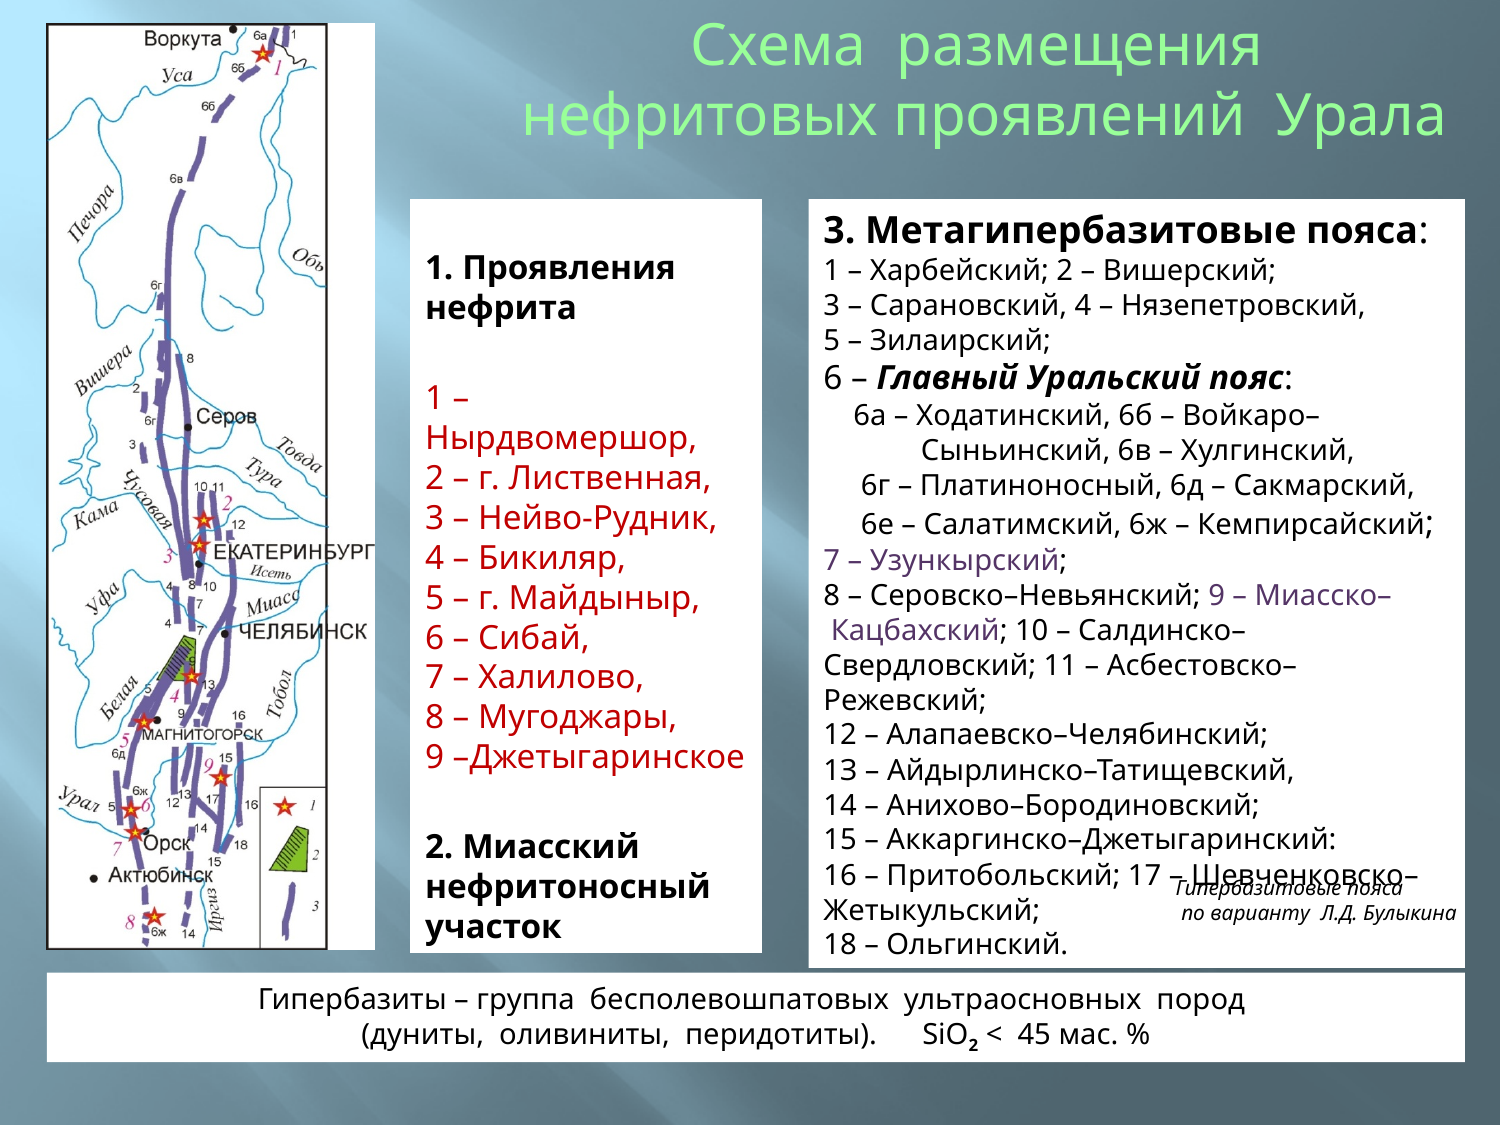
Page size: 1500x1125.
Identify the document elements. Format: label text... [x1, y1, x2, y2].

text_box Схема размещения нефритовых проявлений Урала [503, 0, 1465, 200]
text_box Гипербазиты – группа бесполевошпатовых ультраосновных пород (дуниты, оливиниты, перидотиты). SiO2 < 45 мас. % [46, 972, 1465, 1063]
text_box Гипербазитовые пояса по варианту Л.Д. Булыкина [1160, 867, 1477, 932]
picture [46, 23, 376, 950]
text_box 1. Проявления нефрита 1 – Нырдвомершор, 2 – г. Лиственная, 3 – Нейво-Рудник, 4 – Бикиляр, 5 – г. Майдыныр, 6 – Сибай, 7 – Халилово, 8 – Мугоджары, 9 –Джетыгаринское 2. Миасский нефритоносный участок [418, 199, 762, 953]
text_box 3. Метагипербазитовые пояса: 1 – Харбейский; 2 – Вишерский; 3 – Сарановский, 4 – Нязепетровский, 5 – Зилаирский; 6 – Главный Уральский пояс: 6а – Ходатинский, 6б – Войкаро– Сыньинский, 6в – Хулгинский, 6г – Платиноносный, 6д – Сакмарский, 6е – Салатимский, 6ж – Кемпирсайский; 7 – Узункырский; 8 – Серовско–Невьянский; 9 – Миасско– Кацбахский; 10 – Салдинско– Свердловский; 11 – Асбестовско–Режевский; 12 – Алапаевско–Челябинский; 1З – Айдырлинско–Татищевский, 14 – Анихово–Бородиновский; 15 – Аккаргинско–Джетыгаринский: 16 – Притобольский; 17 – Шевченковско– Жетыкульский; 18 – Ольгинский. [808, 199, 1465, 968]
